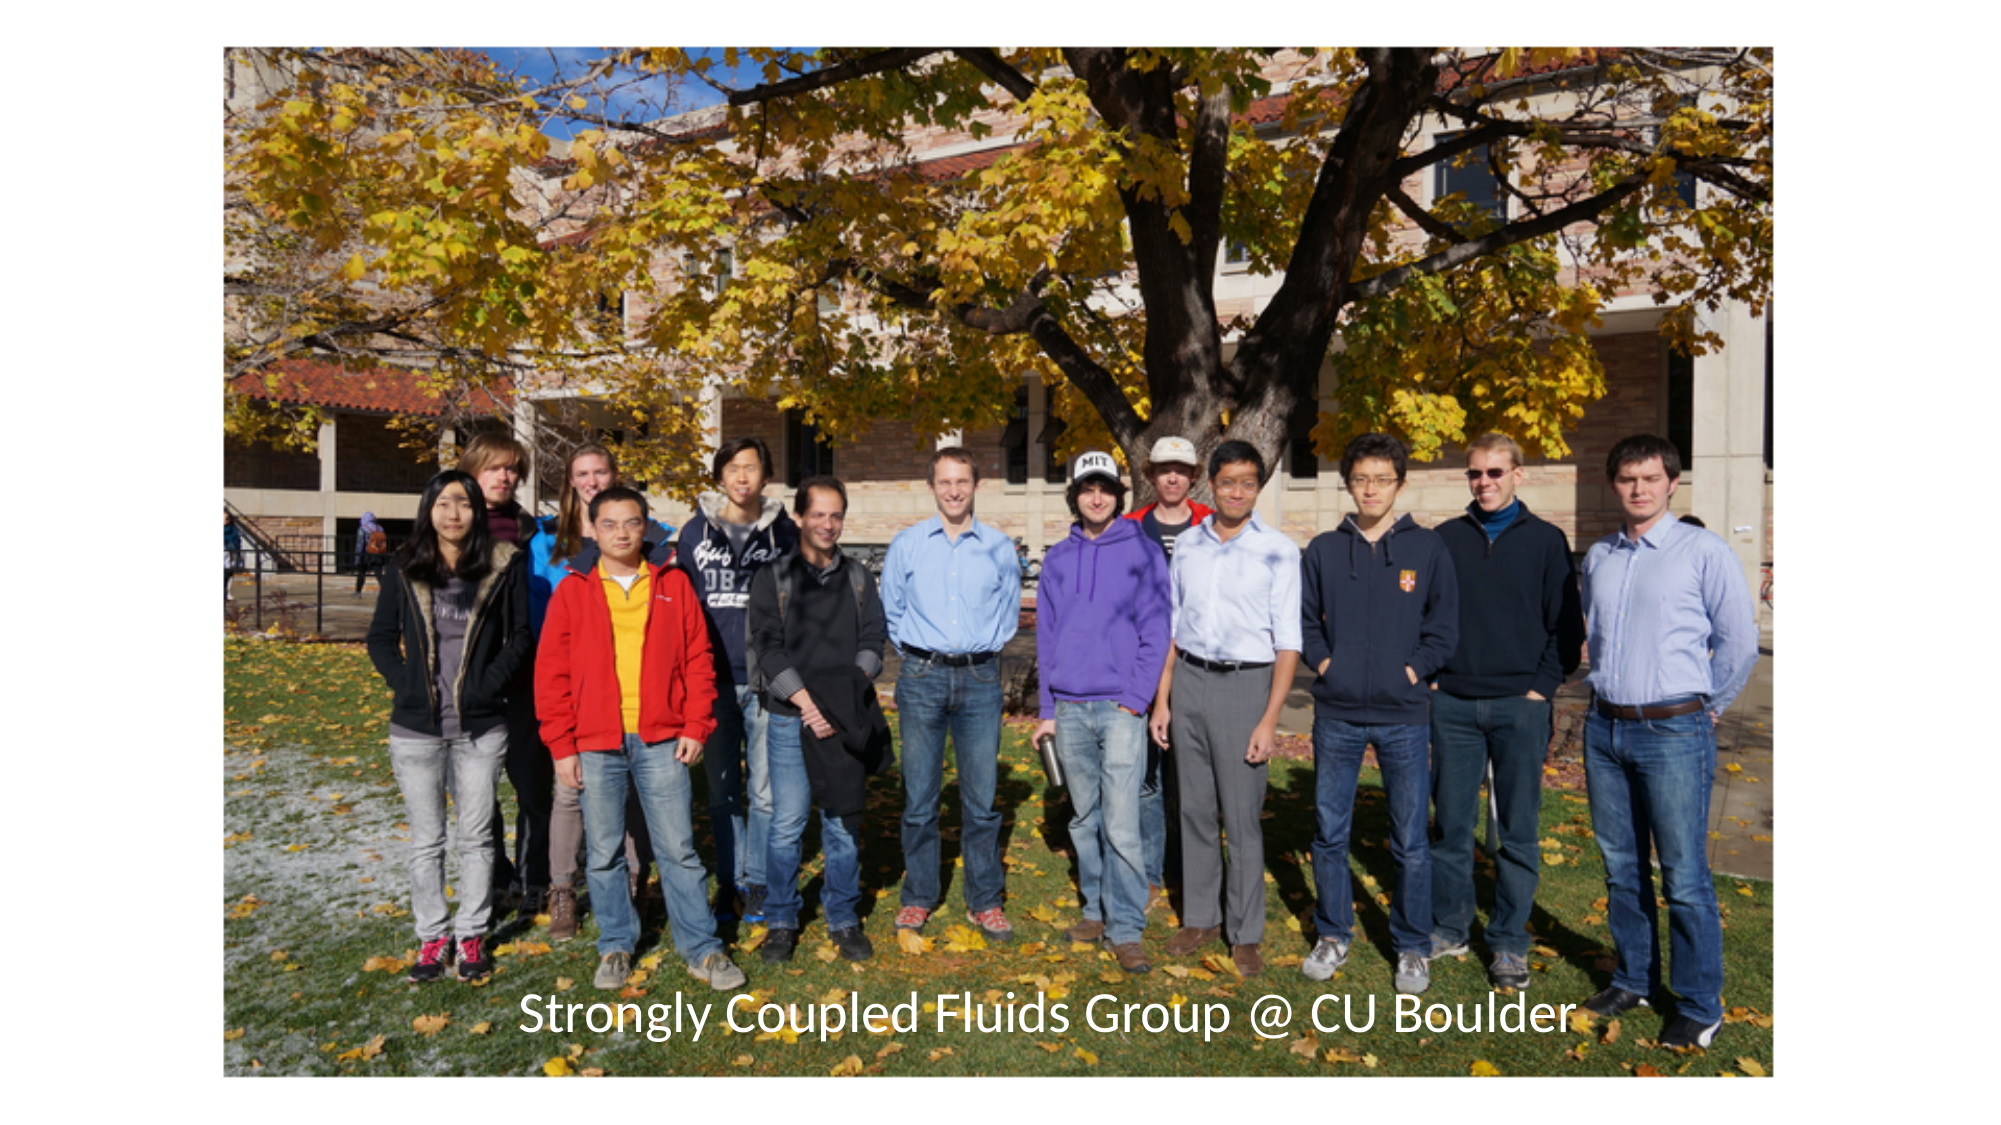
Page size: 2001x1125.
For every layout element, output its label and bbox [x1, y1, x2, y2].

picture [218, 35, 1780, 1088]
